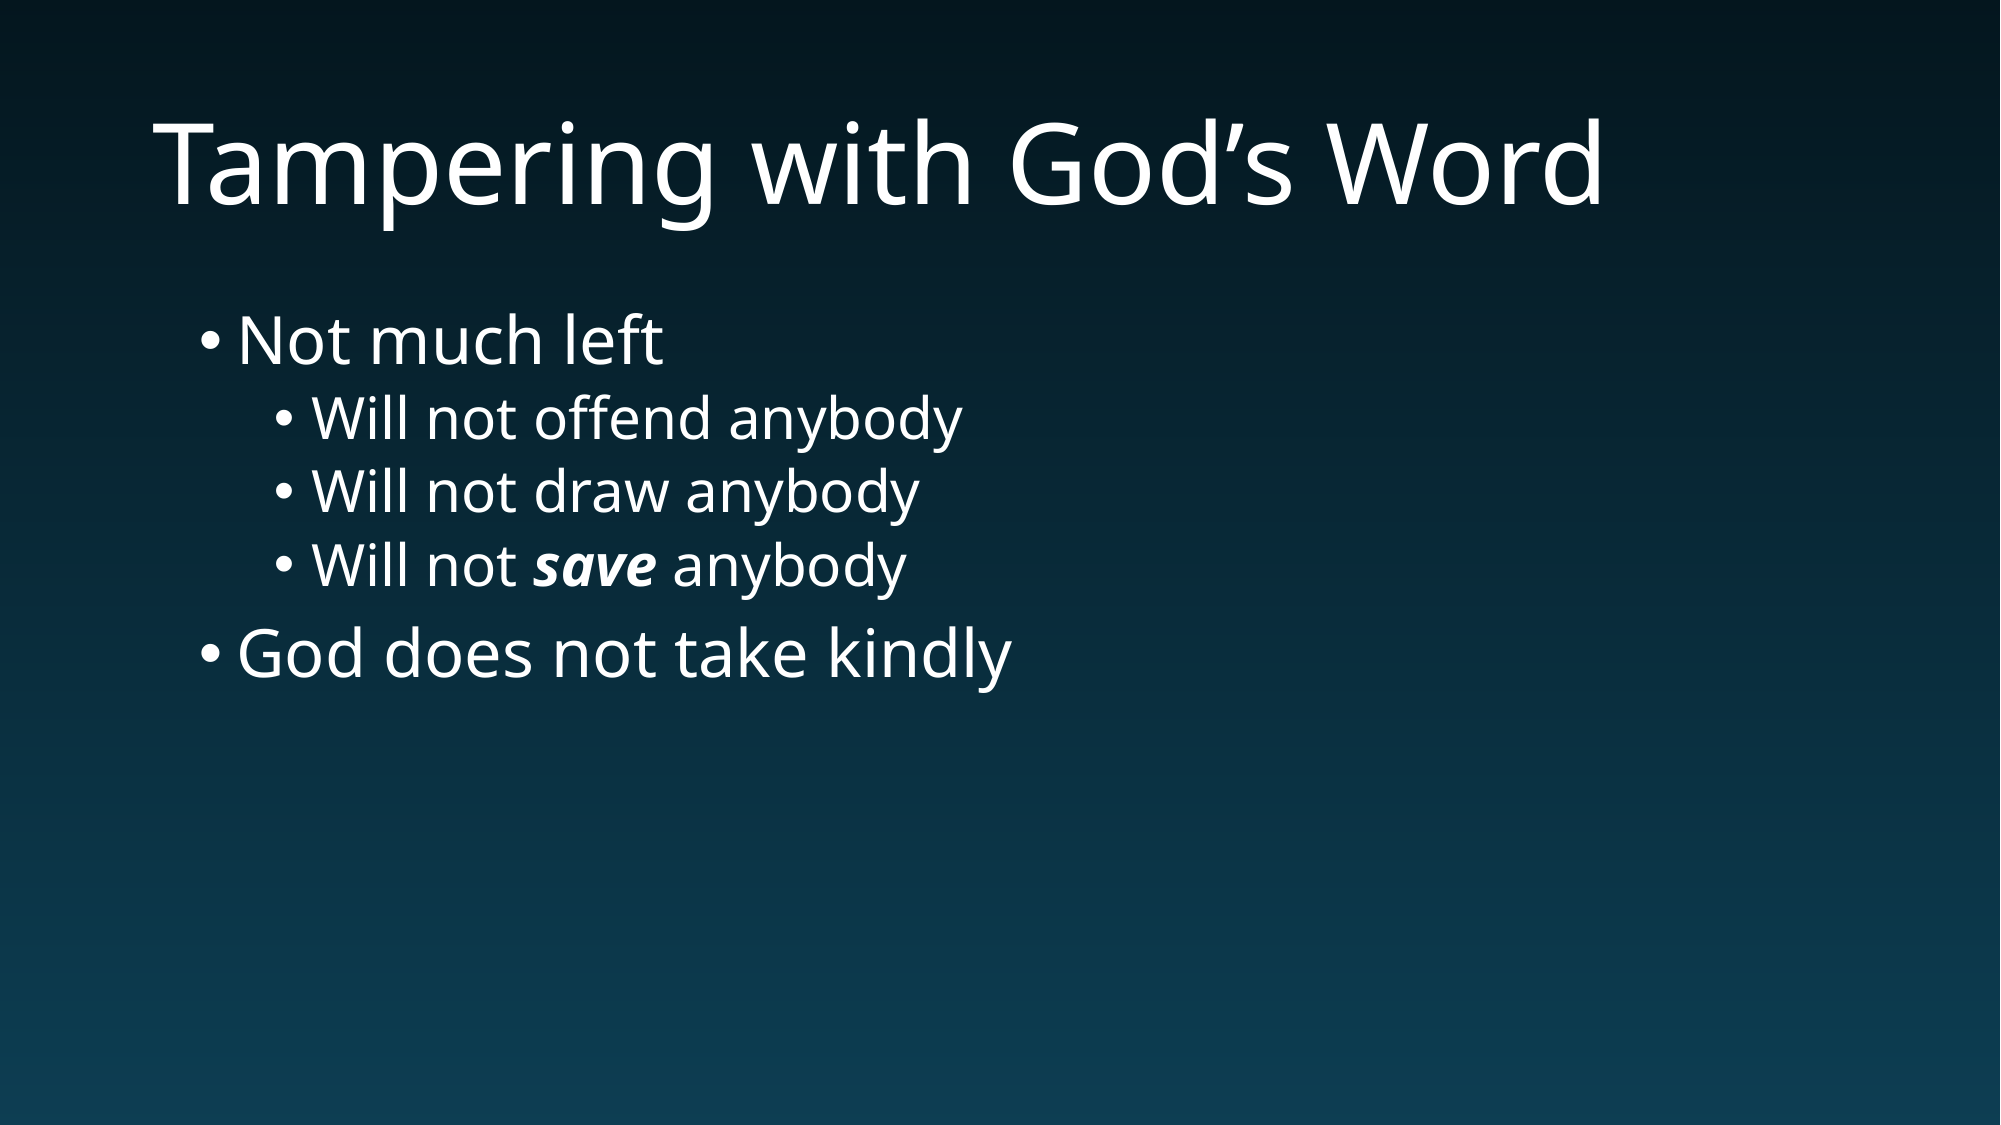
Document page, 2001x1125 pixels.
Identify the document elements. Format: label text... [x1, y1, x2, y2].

list Not much left Will not offend anybody Will not draw anybody Will not save anybody God does not take kindly [183, 299, 1863, 1014]
title Tampering with God’s Word [137, 59, 1863, 278]
